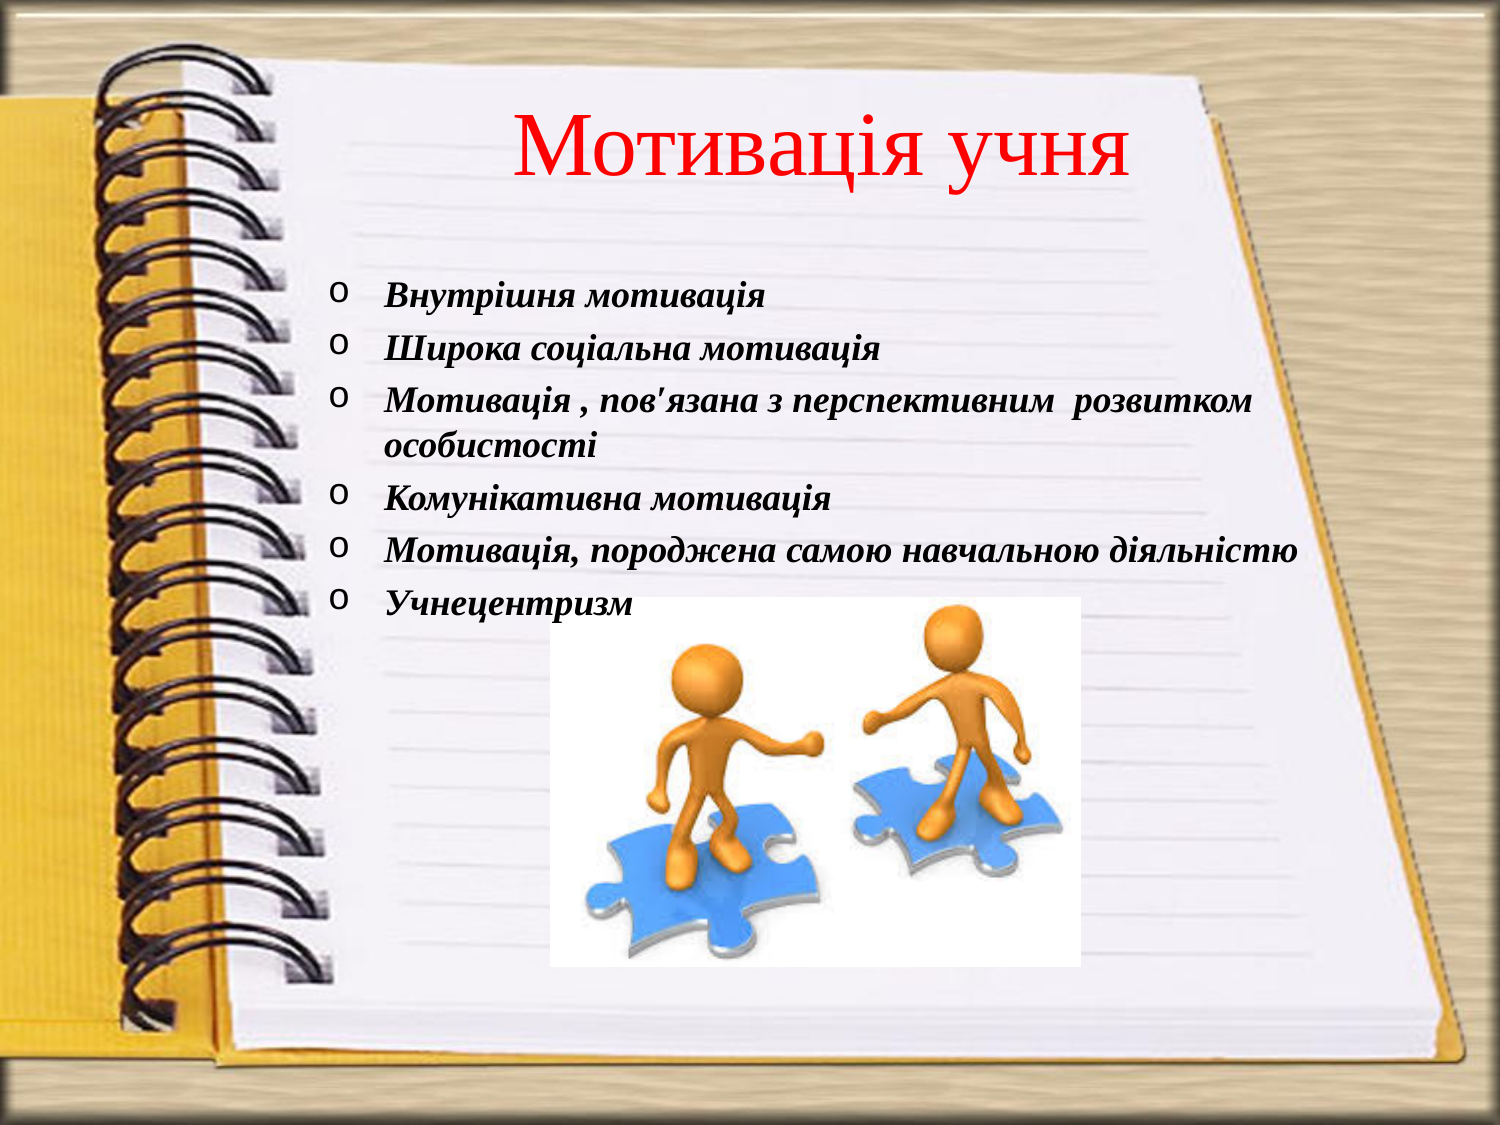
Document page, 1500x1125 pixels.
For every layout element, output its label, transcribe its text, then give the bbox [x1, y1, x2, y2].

title Мотивація учня [218, 45, 1425, 233]
list Внутрішня мотивація Широка соціальна мотивація Мотивація , пов′язана з перспективним розвитком особистості Комунікативна мотивація Мотивація, породжена самою навчальною діяльністю Учнецентризм [312, 262, 1317, 1005]
picture [0, 0, 1500, 1125]
